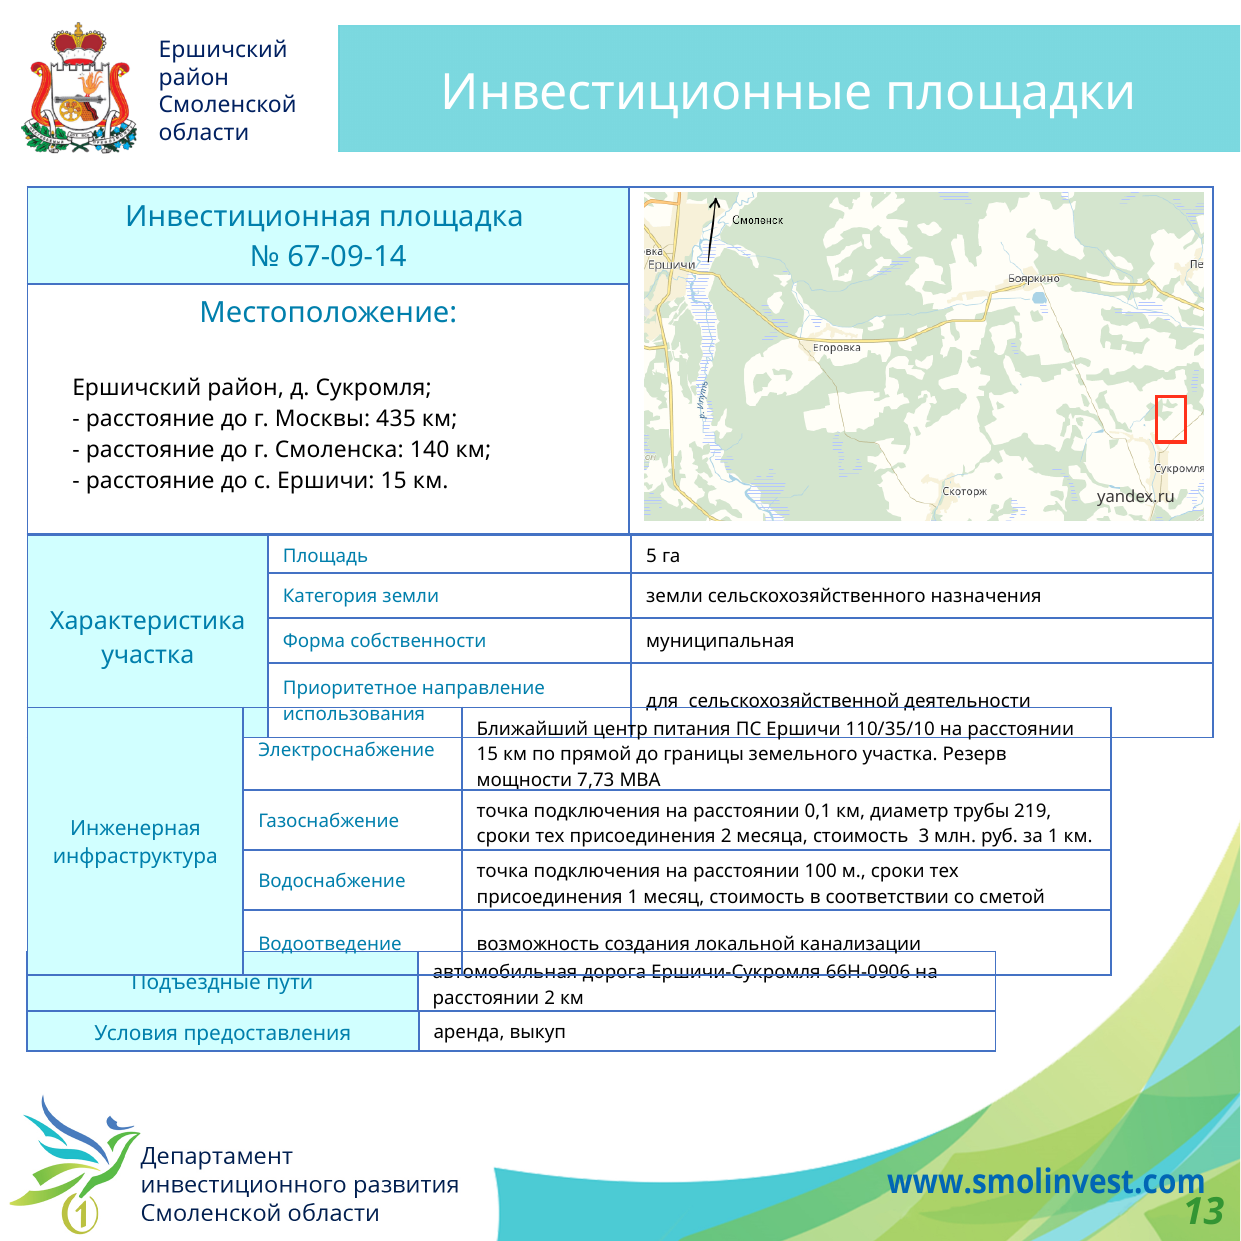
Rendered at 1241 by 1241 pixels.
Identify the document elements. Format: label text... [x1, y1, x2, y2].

table_header [630, 188, 643, 533]
text_box 13 [1168, 1179, 1240, 1240]
picture [0, 0, 1241, 1241]
table_header Электроснабжение [244, 708, 461, 789]
table_cell для сельскохозяйственной деятельности [632, 664, 1212, 737]
table_cell Категория земли [269, 574, 630, 617]
table_cell Газоснабжение [244, 791, 461, 849]
table_header Инвестиционная площадка № 67-09-14 [28, 188, 628, 283]
table_header аренда, выкуп [420, 1012, 995, 1050]
table_header автомобильная дорога Ершичи-Сукромля 66Н-0906 на расстоянии 2 км [419, 976, 995, 1010]
table_cell точка подключения на расстоянии 100 м., сроки тех присоединения 1 месяц, стоимость в соответствии со сметой [463, 851, 1110, 909]
table_header Характеристика участка [28, 536, 267, 707]
table_header Инженерная инфраструктура [28, 708, 242, 974]
table_header 5 га [632, 536, 1212, 572]
table_cell Местоположение: Ершичский район, д. Сукромля; - расстояние до г. Москвы: 435 км; - расстояние до г. Смоленска: 140 км; - расстояние до с. Ершичи: 15 км. [28, 285, 628, 533]
table_cell земли сельскохозяйственного назначения [632, 574, 1212, 617]
table_header [1204, 188, 1212, 194]
table_cell Водоснабжение [244, 851, 461, 909]
table_header Подъездные пути [28, 976, 417, 1010]
table_cell Форма собственности [269, 619, 630, 662]
table_header Площадь [269, 536, 630, 572]
text_box Ершичский район Смоленской области [147, 27, 330, 153]
table_cell Водоотведение [244, 911, 461, 974]
table_cell муниципальная [632, 619, 1212, 662]
table_cell точка подключения на расстоянии 0,1 км, диаметр трубы 219, сроки тех присоединения 2 месяца, стоимость 3 млн. руб. за 1 км. [463, 791, 1110, 849]
table_header Ближайший центр питания ПС Ершичи 110/35/10 на расстоянии 15 км по прямой до границы земельного участка. Резерв мощности 7,73 МВА [463, 708, 1110, 789]
table_cell Приоритетное направление использования [269, 664, 630, 707]
table_header Условия предоставления [28, 1012, 418, 1050]
table_cell возможность создания локальной канализации [463, 911, 1110, 974]
